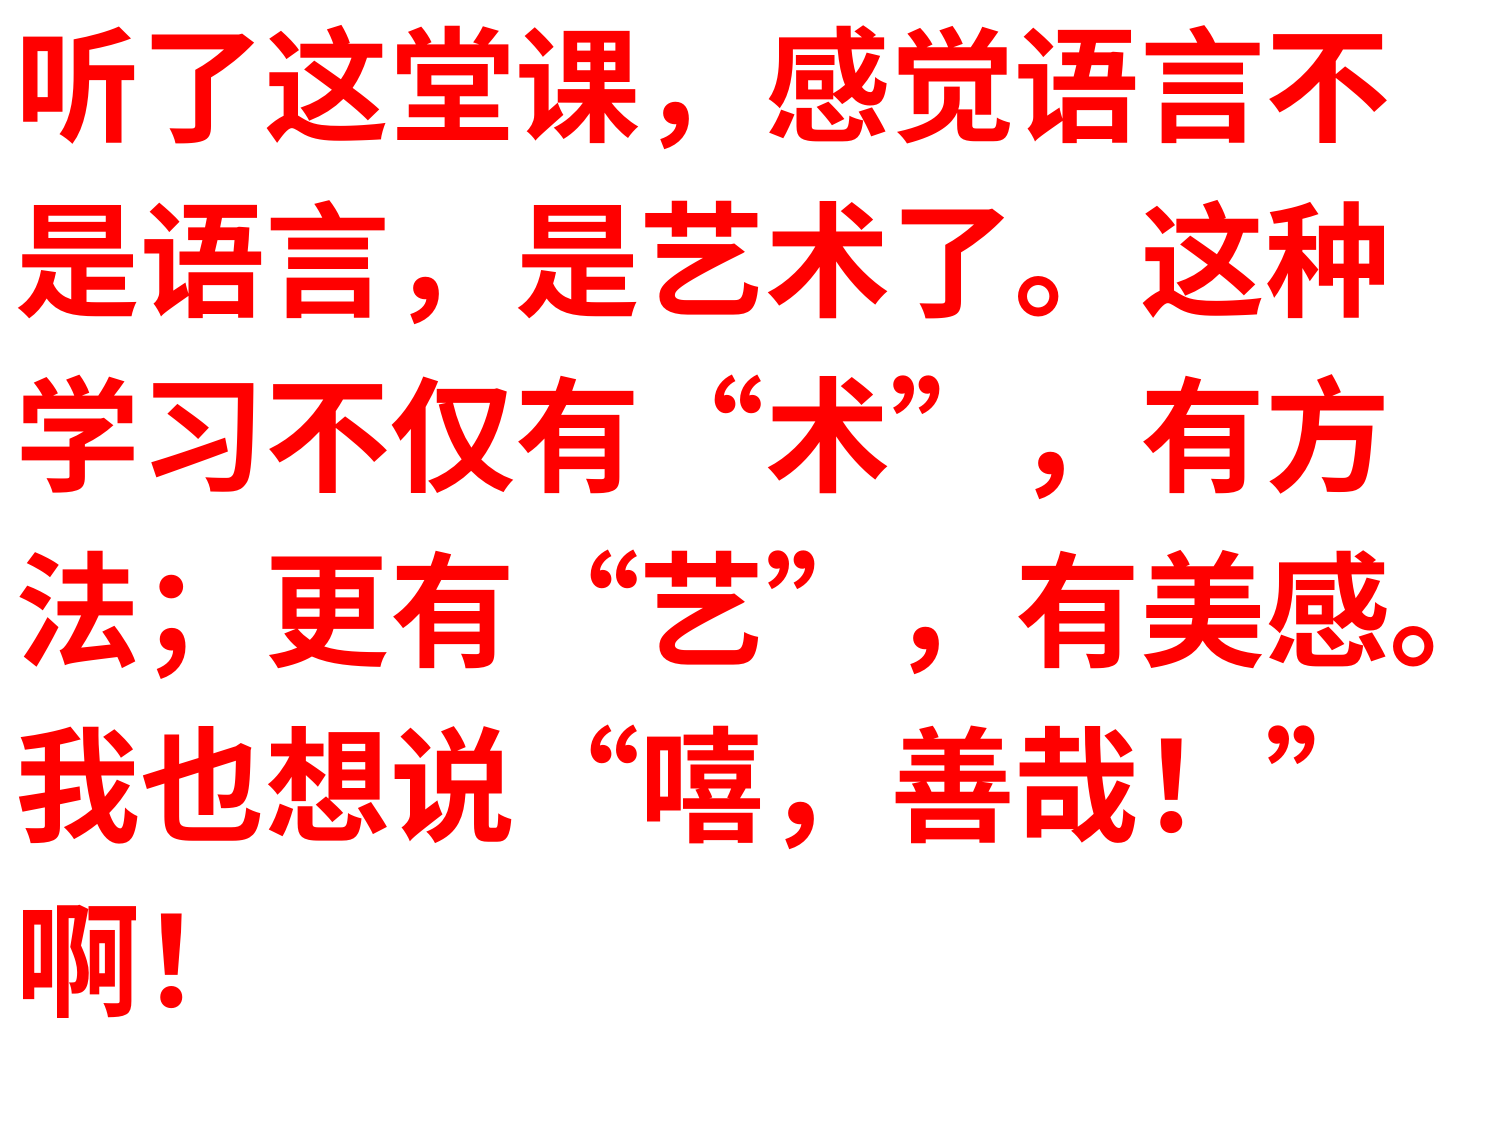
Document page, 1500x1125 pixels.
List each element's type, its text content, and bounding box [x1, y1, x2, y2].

list 听了这堂课，感觉语言不 是语言，是艺术了。这种 学习不仅有“术”，有方 法；更有“艺”，有美感。 我也想说“嘻，善哉！” 啊！ [0, 0, 1500, 1125]
